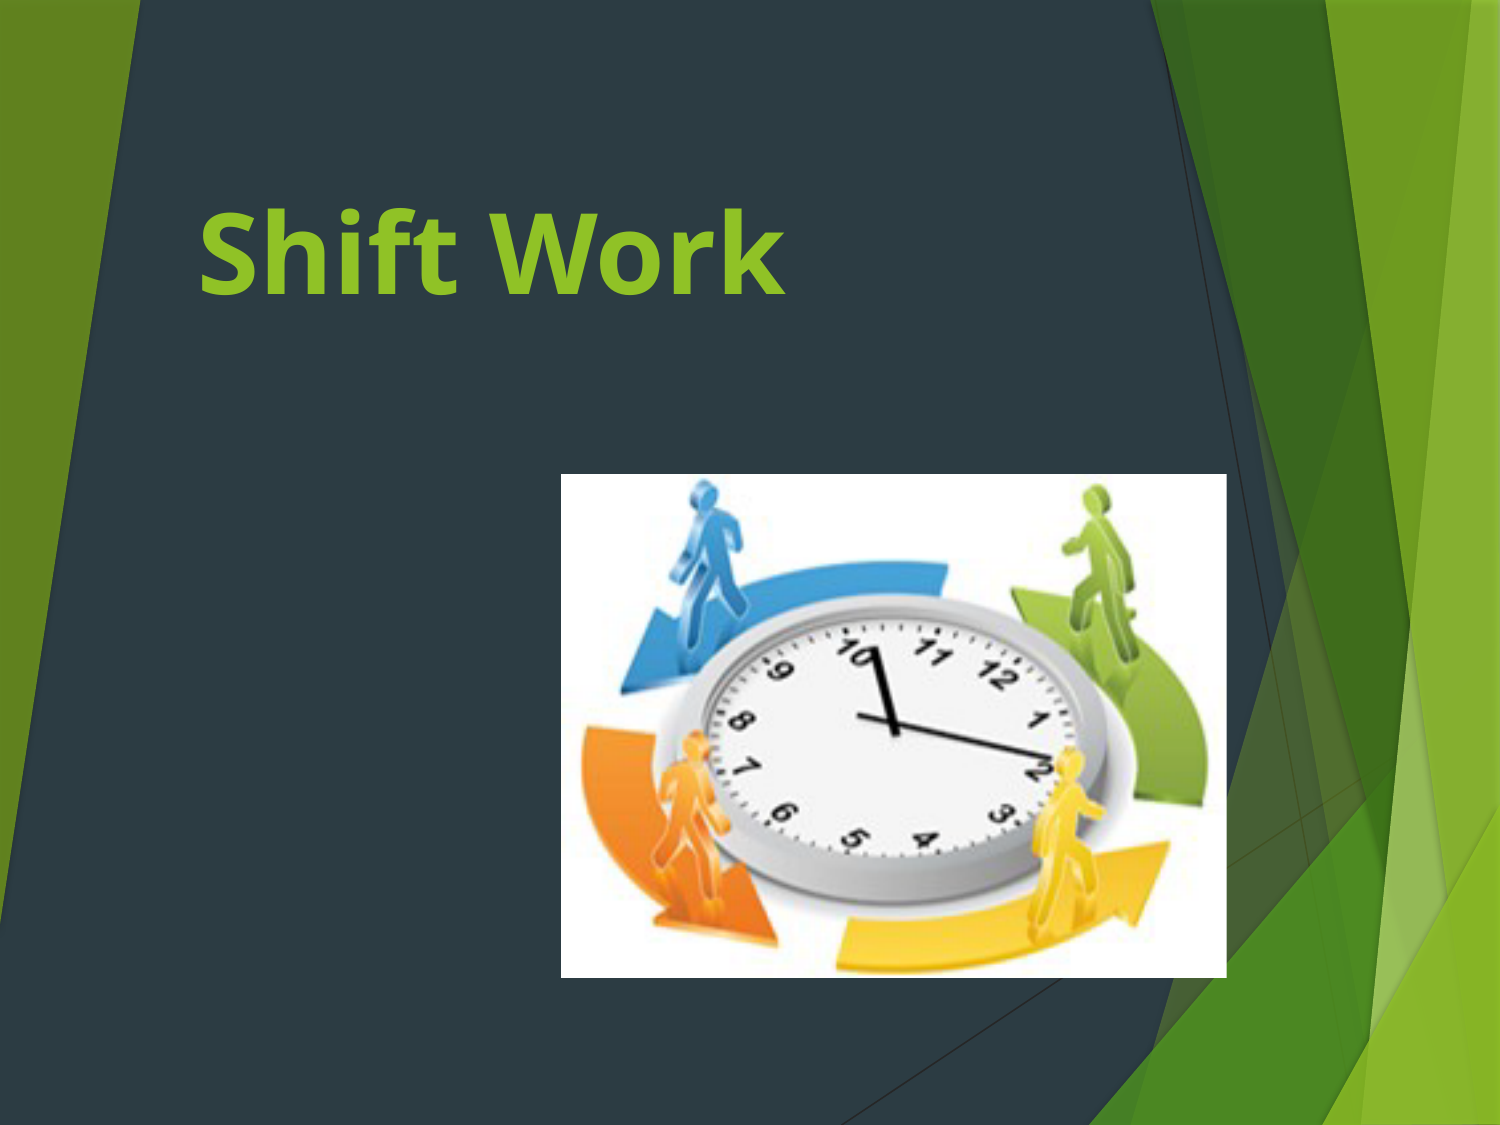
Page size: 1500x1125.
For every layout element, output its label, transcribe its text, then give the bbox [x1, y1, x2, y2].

picture [560, 474, 1228, 978]
title Shift Work [183, 54, 869, 325]
